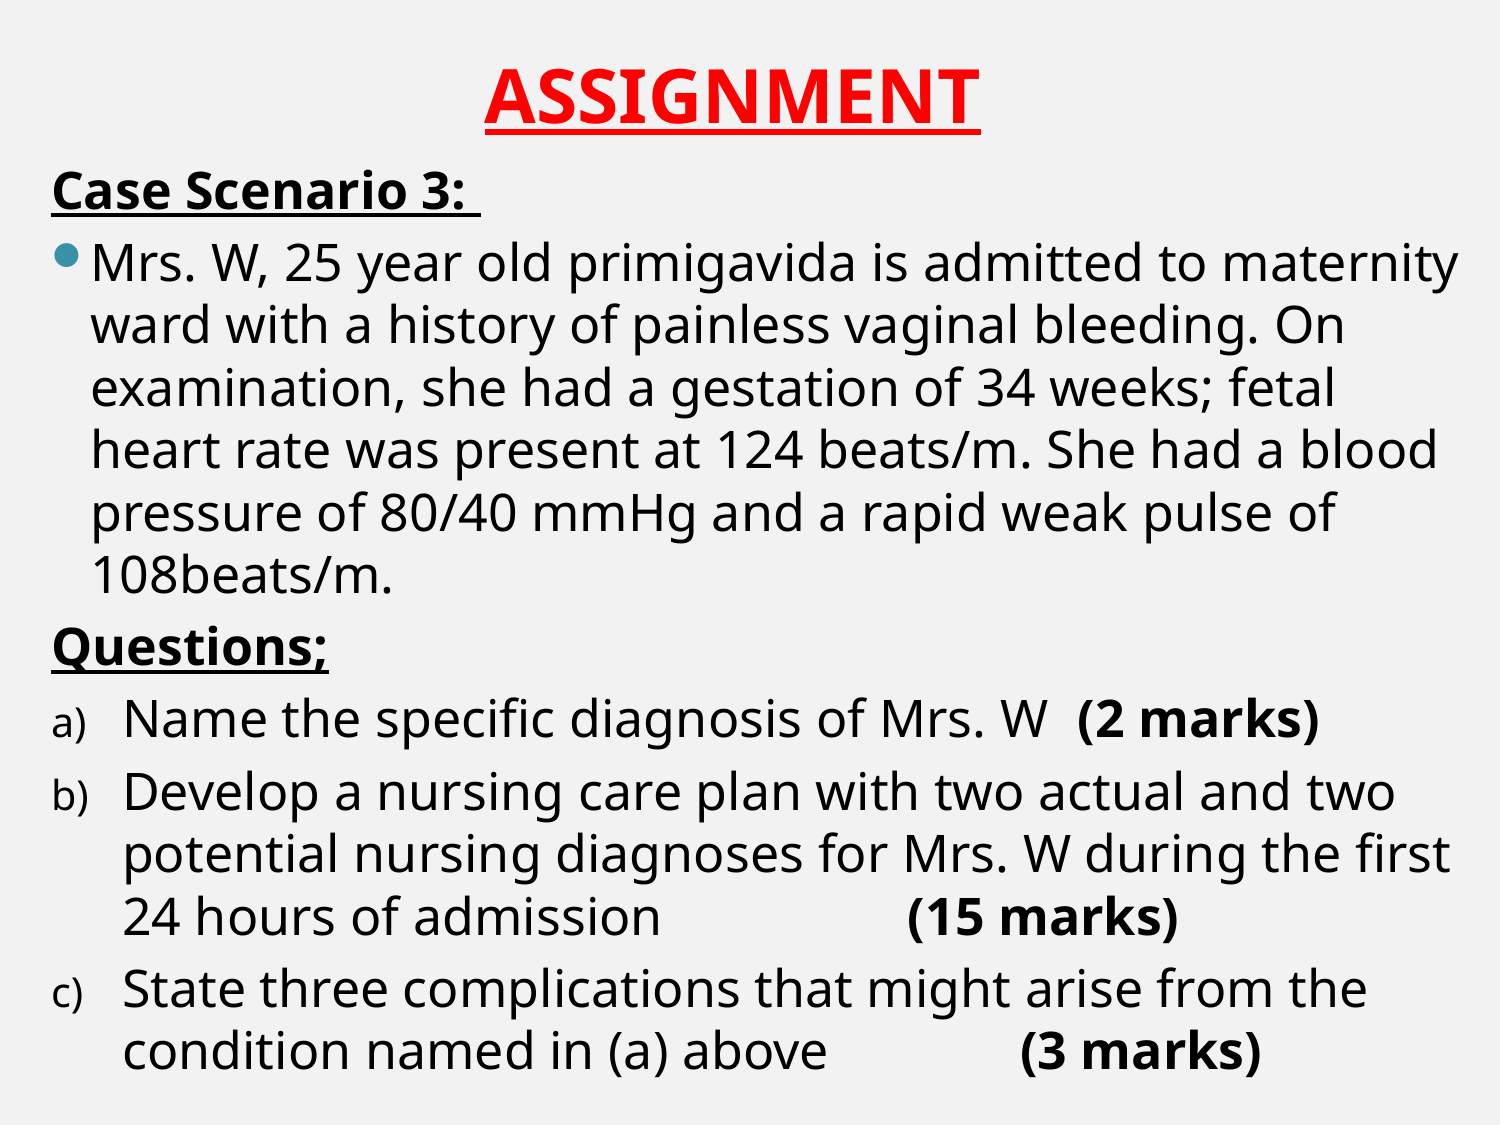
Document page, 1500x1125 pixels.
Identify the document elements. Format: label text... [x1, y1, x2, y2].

list Case Scenario 3: Mrs. W, 25 year old primigavida is admitted to maternity ward with a history of painless vaginal bleeding. On examination, she had a gestation of 34 weeks; fetal heart rate was present at 124 beats/m. She had a blood pressure of 80/40 mmHg and a rapid weak pulse of 108beats/m. Questions; Name the specific diagnosis of Mrs. W (2 marks) Develop a nursing care plan with two actual and two potential nursing diagnoses for Mrs. W during the first 24 hours of admission (15 marks) State three complications that might arise from the condition named in (a) above (3 marks) [24, 149, 1488, 1088]
title ASSIGNMENT [162, 24, 1303, 149]
